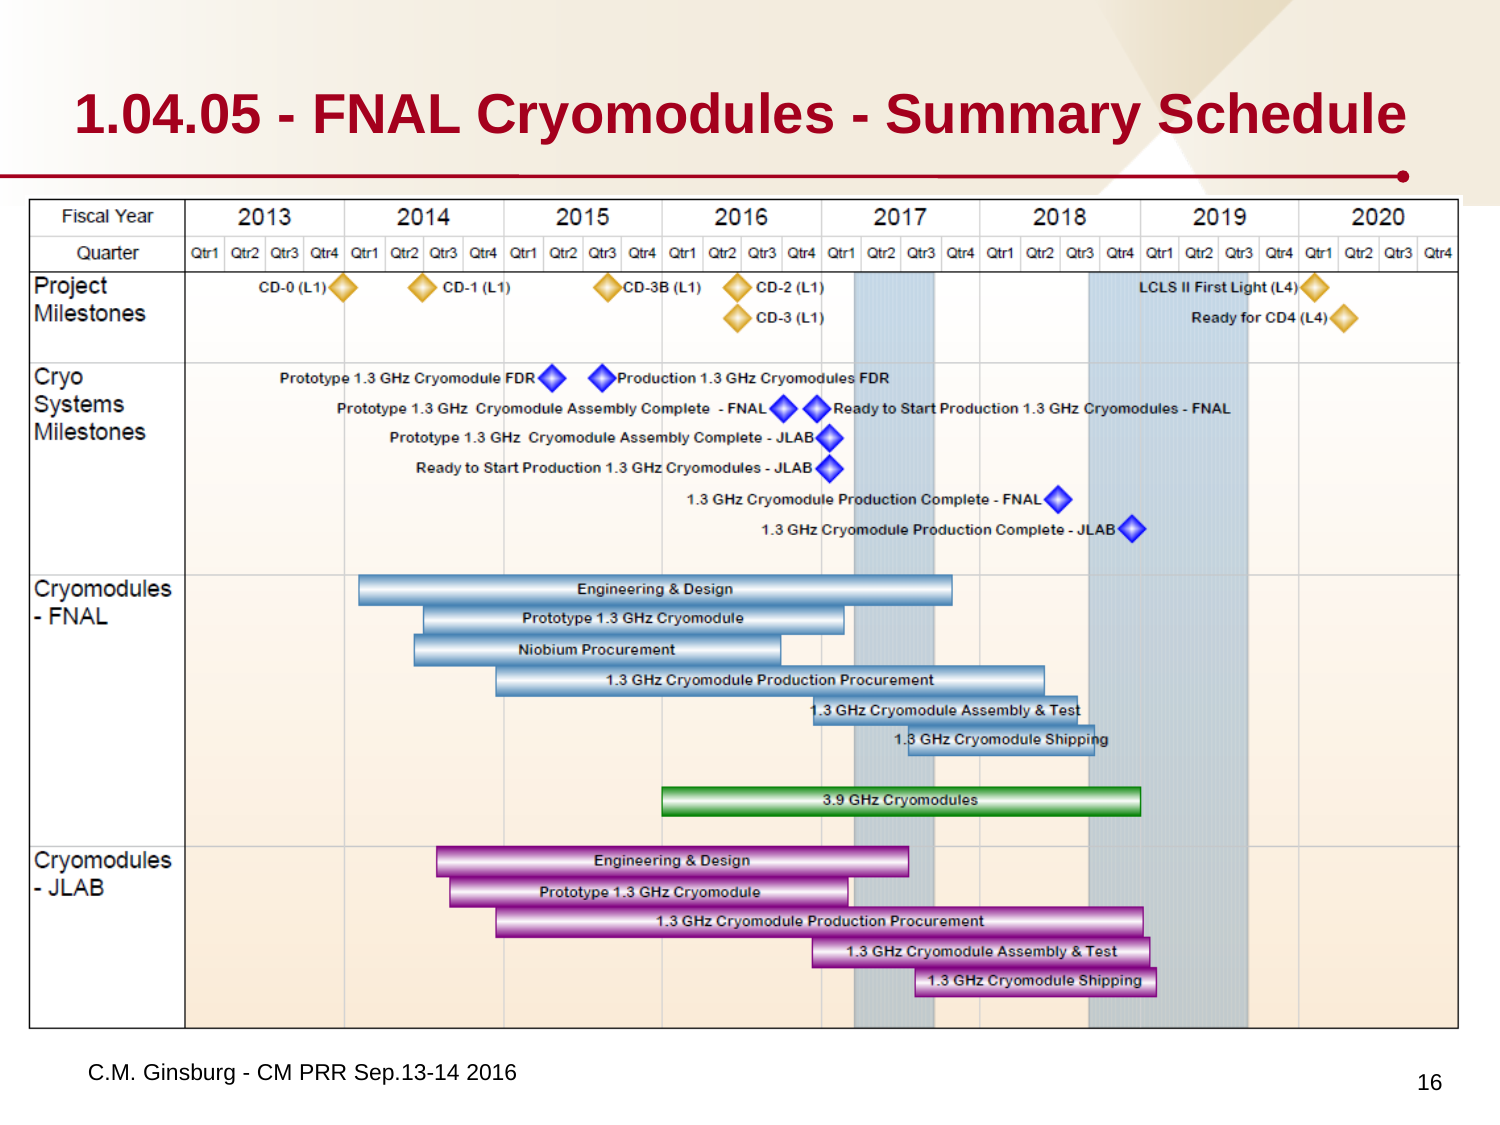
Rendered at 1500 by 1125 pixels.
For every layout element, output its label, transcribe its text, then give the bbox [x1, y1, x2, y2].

picture [0, 0, 1500, 1037]
slide_number 16 [1405, 1045, 1458, 1125]
footer C.M. Ginsburg - CM PRR Sep.13-14 2016 [73, 1050, 750, 1102]
title 1.04.05 - FNAL Cryomodules - Summary Schedule [74, 21, 1425, 145]
